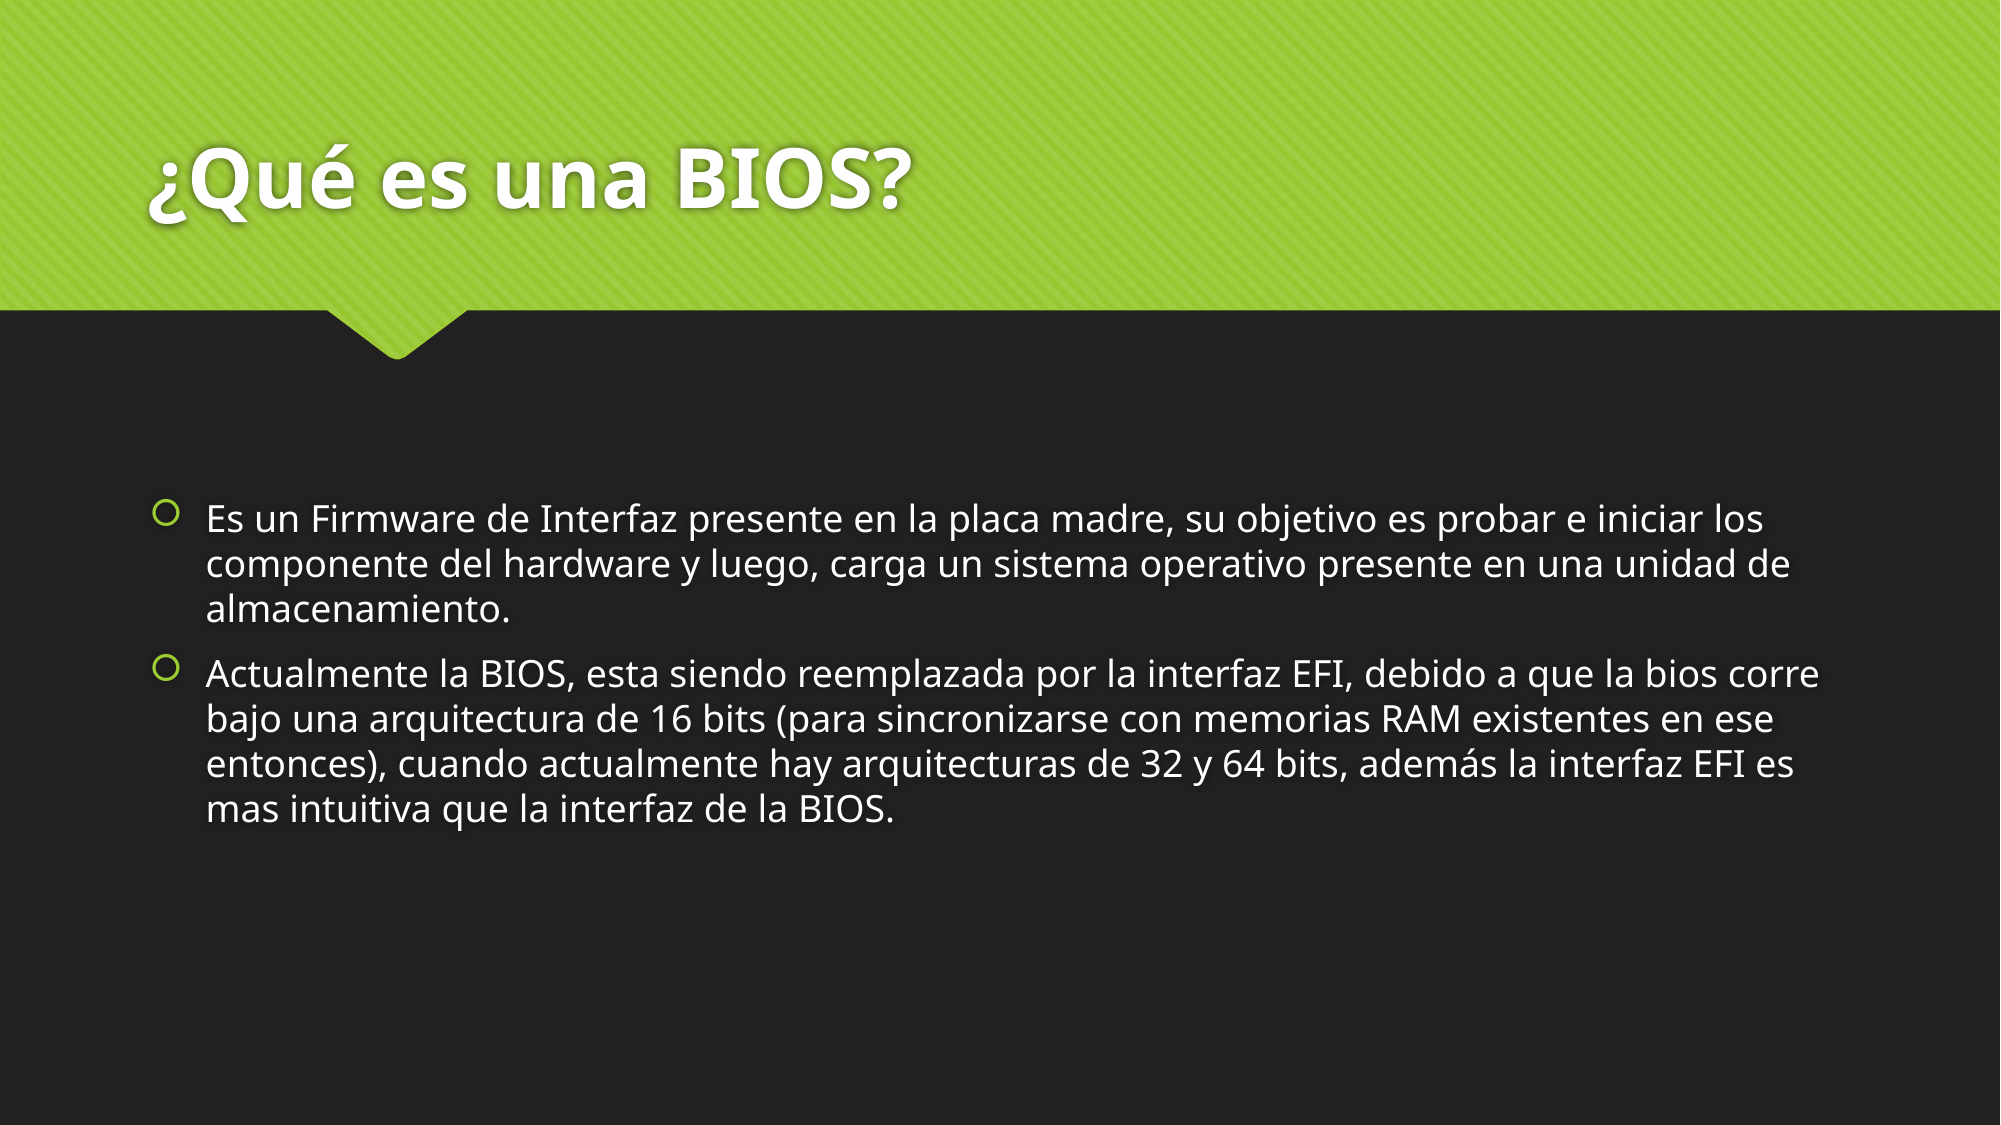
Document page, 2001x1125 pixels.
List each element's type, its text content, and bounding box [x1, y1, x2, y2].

list Es un Firmware de Interfaz presente en la placa madre, su objetivo es probar e iniciar los componente del hardware y luego, carga un sistema operativo presente en una unidad de almacenamiento. Actualmente la BIOS, esta siendo reemplazada por la interfaz EFI, debido a que la bios corre bajo una arquitectura de 16 bits (para sincronizarse con memorias RAM existentes en ese entonces), cuando actualmente hay arquitecturas de 32 y 64 bits, además la interfaz EFI es mas intuitiva que la interfaz de la BIOS. [134, 364, 1866, 962]
title ¿Qué es una BIOS? [132, 73, 1868, 233]
